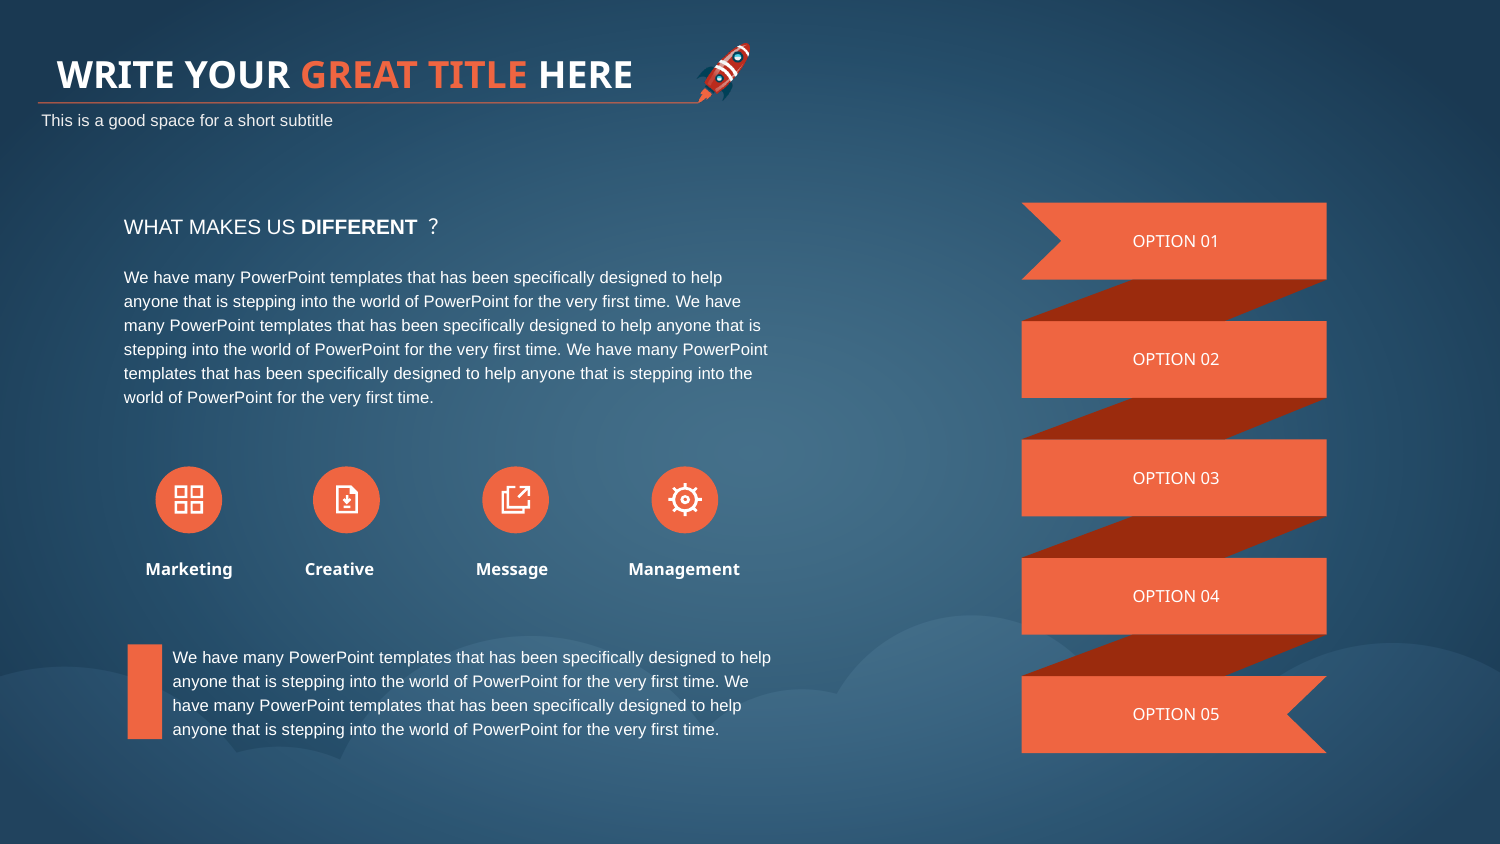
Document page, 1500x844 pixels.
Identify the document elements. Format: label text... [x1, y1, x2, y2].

text_box [1021, 321, 1327, 398]
text_box [1021, 676, 1327, 754]
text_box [335, 485, 359, 514]
text_box [651, 466, 719, 534]
text_box [1021, 202, 1327, 280]
text_box [482, 466, 549, 534]
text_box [501, 485, 531, 514]
text_box Management [613, 551, 760, 587]
text_box OPTION 05 [1117, 696, 1235, 732]
text_box [1021, 516, 1327, 558]
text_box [174, 485, 204, 514]
text_box [155, 466, 223, 534]
text_box [1021, 557, 1327, 635]
text_box Message [461, 551, 568, 587]
text_box WHAT MAKES US DIFFERENT ？ We have many PowerPoint templates that has been specifically designed to help anyone that is stepping into the world of PowerPoint for the very first time. We have many PowerPoint templates that has been specifically designed to help anyone that is stepping into the world of PowerPoint for the very first time. We have many PowerPoint templates that has been specifically designed to help anyone that is stepping into the world of PowerPoint for the very first time. [123, 209, 774, 407]
text_box [312, 466, 380, 534]
text_box [1021, 634, 1327, 677]
text_box OPTION 02 [1117, 341, 1235, 377]
text_box This is a good space for a short subtitle [41, 102, 349, 138]
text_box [668, 482, 702, 517]
text_box We have many PowerPoint templates that has been specifically designed to help anyone that is stepping into the world of PowerPoint for the very first time. We have many PowerPoint templates that has been specifically designed to help anyone that is stepping into the world of PowerPoint for the very first time. [172, 643, 775, 740]
text_box Creative [289, 551, 394, 587]
text_box OPTION 04 [1117, 578, 1235, 613]
text_box WRITE YOUR GREAT TITLE HERE [56, 43, 649, 104]
picture [0, 0, 1500, 844]
text_box [1021, 439, 1327, 517]
text_box [127, 644, 163, 740]
text_box OPTION 01 [1117, 223, 1235, 259]
text_box OPTION 03 [1117, 460, 1235, 496]
text_box Marketing [130, 551, 248, 587]
text_box [1021, 397, 1327, 440]
text_box [1021, 279, 1327, 322]
